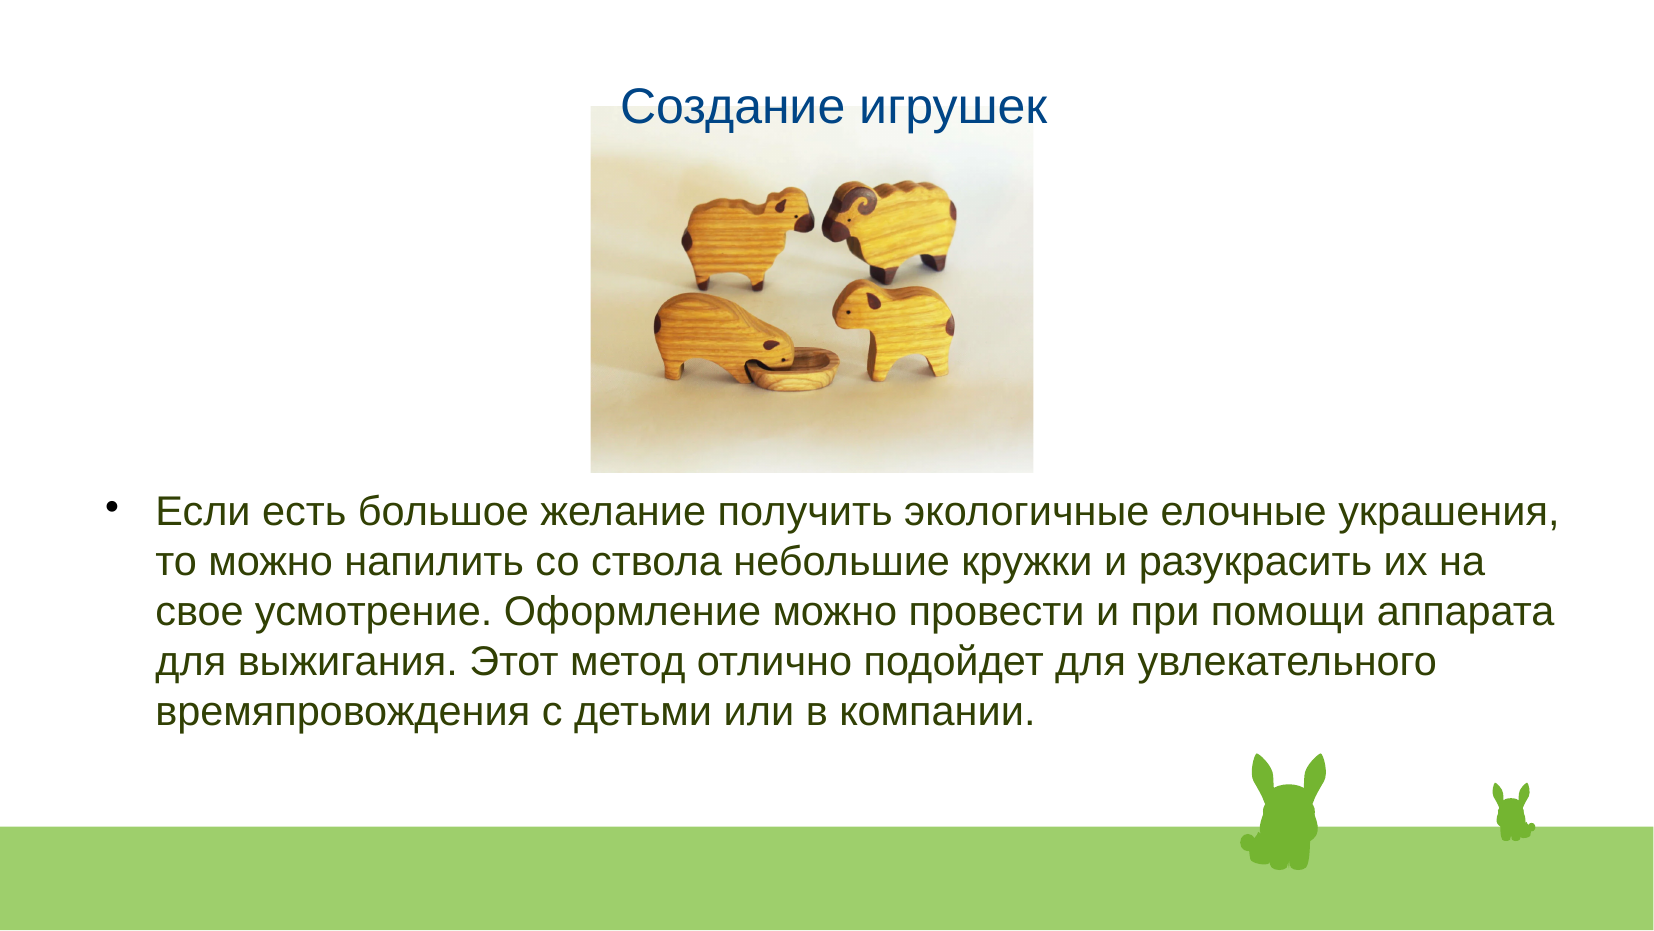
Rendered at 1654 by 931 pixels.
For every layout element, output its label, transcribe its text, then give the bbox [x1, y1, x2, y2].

picture [590, 105, 1034, 473]
list Если есть большое желание получить экологичные елочные украшения, то можно напилить со ствола небольшие кружки и разукрасить их на свое усмотрение. Оформление можно провести и при помощи аппарата для выжигания. Этот метод отлично подойдет для увлекательного времяпровождения с детьми или в компании. [88, 484, 1565, 738]
title Создание игрушек [88, 29, 1565, 178]
